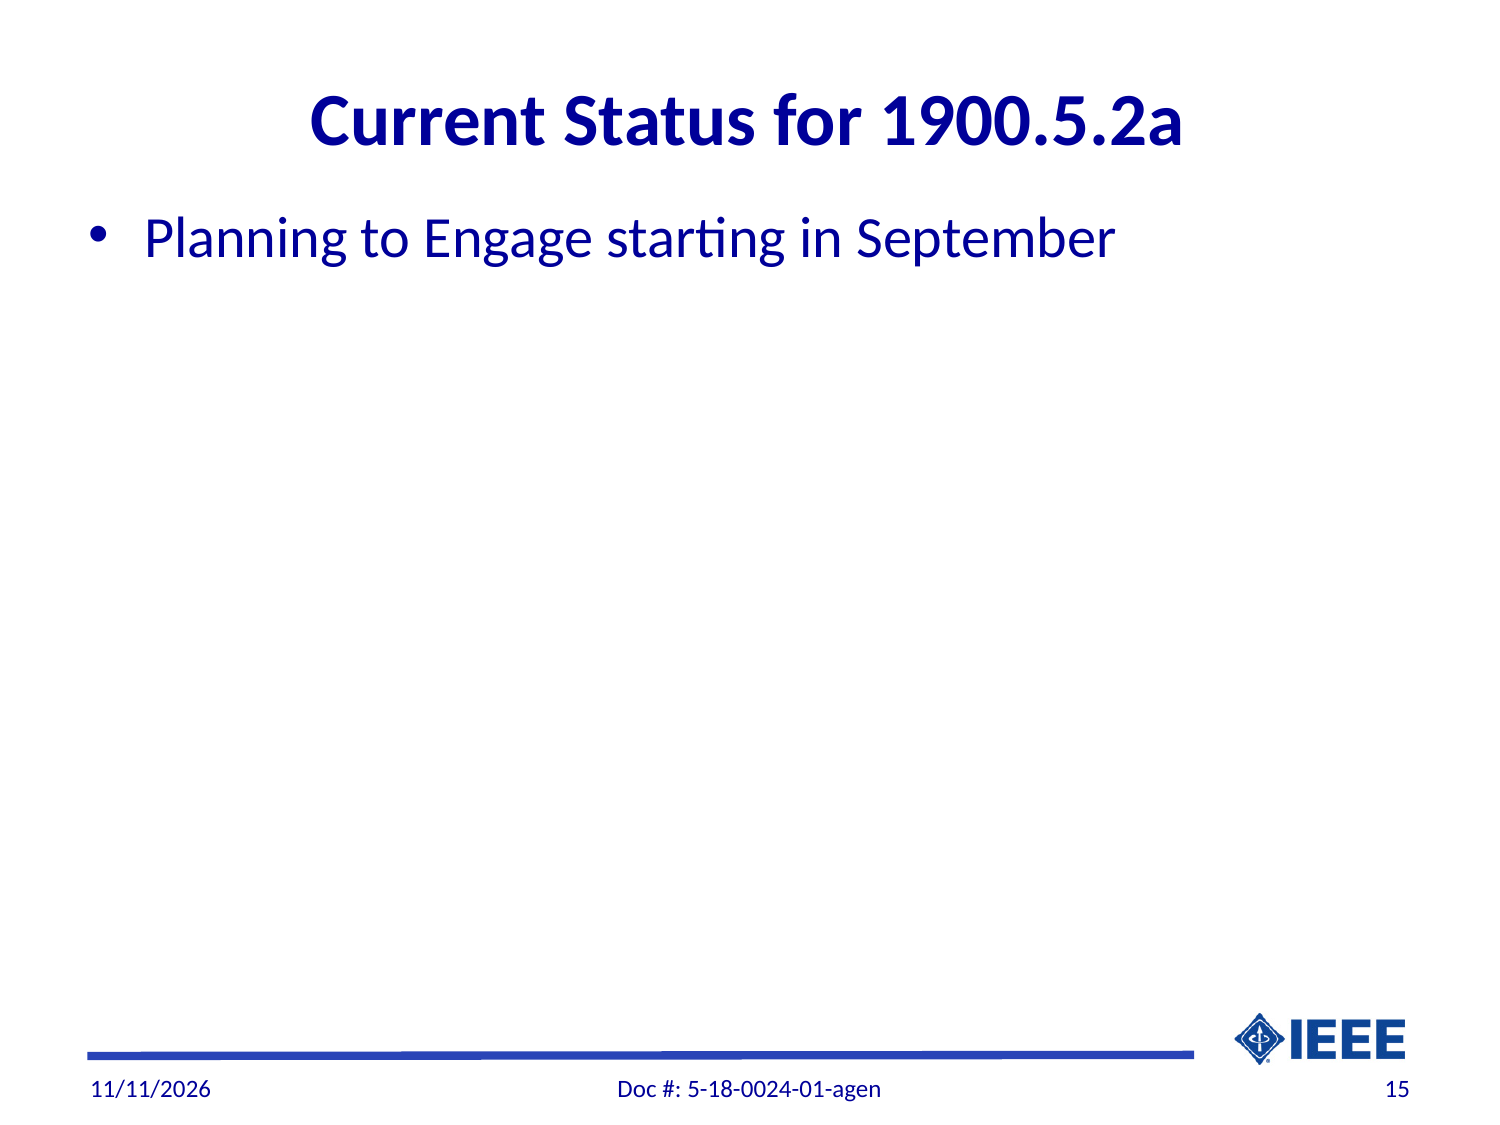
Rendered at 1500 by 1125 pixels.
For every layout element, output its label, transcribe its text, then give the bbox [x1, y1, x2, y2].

footer Doc #: 5-18-0024-01-agen [512, 1057, 988, 1118]
list Planning to Engage starting in September [73, 191, 1424, 934]
picture [1231, 1011, 1406, 1057]
slide_number 15 [1074, 1057, 1425, 1118]
title Current Status for 1900.5.2a [73, 22, 1424, 191]
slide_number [75, 1057, 425, 1118]
